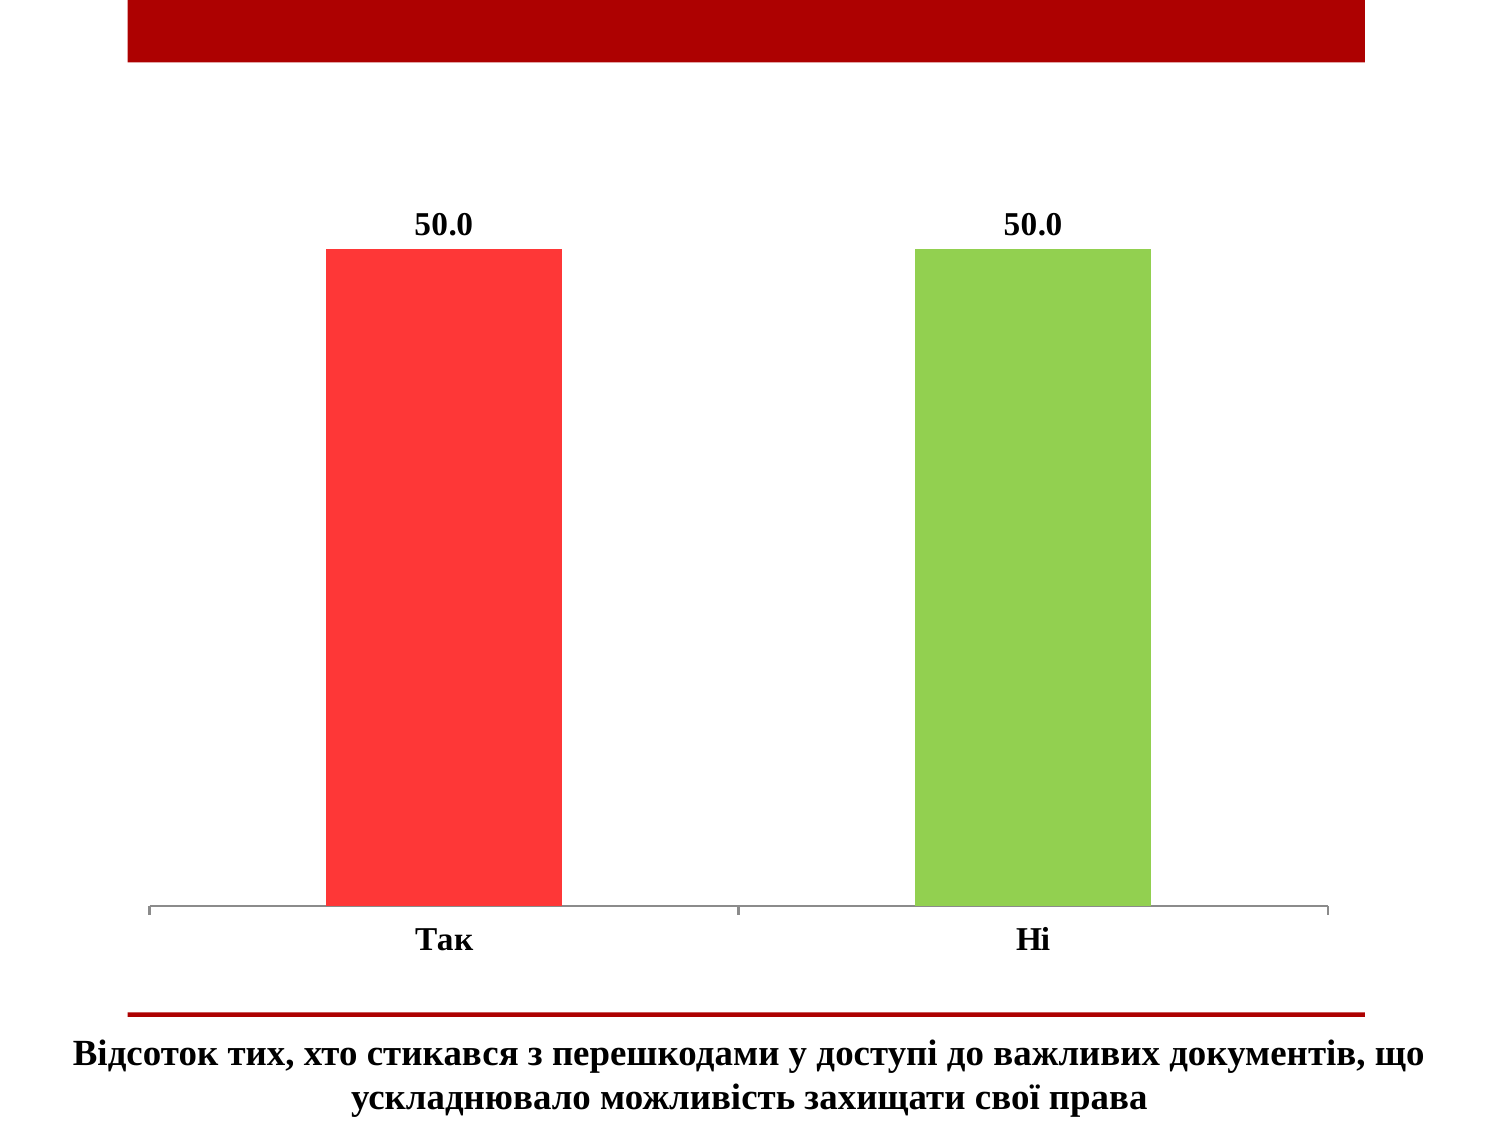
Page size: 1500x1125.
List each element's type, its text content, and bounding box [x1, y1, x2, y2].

chart [124, 99, 1354, 977]
text_box Відсоток тих, хто стикався з перешкодами у доступі до важливих документів, що ускладнювало можливість захищати свої права [20, 1019, 1480, 1125]
